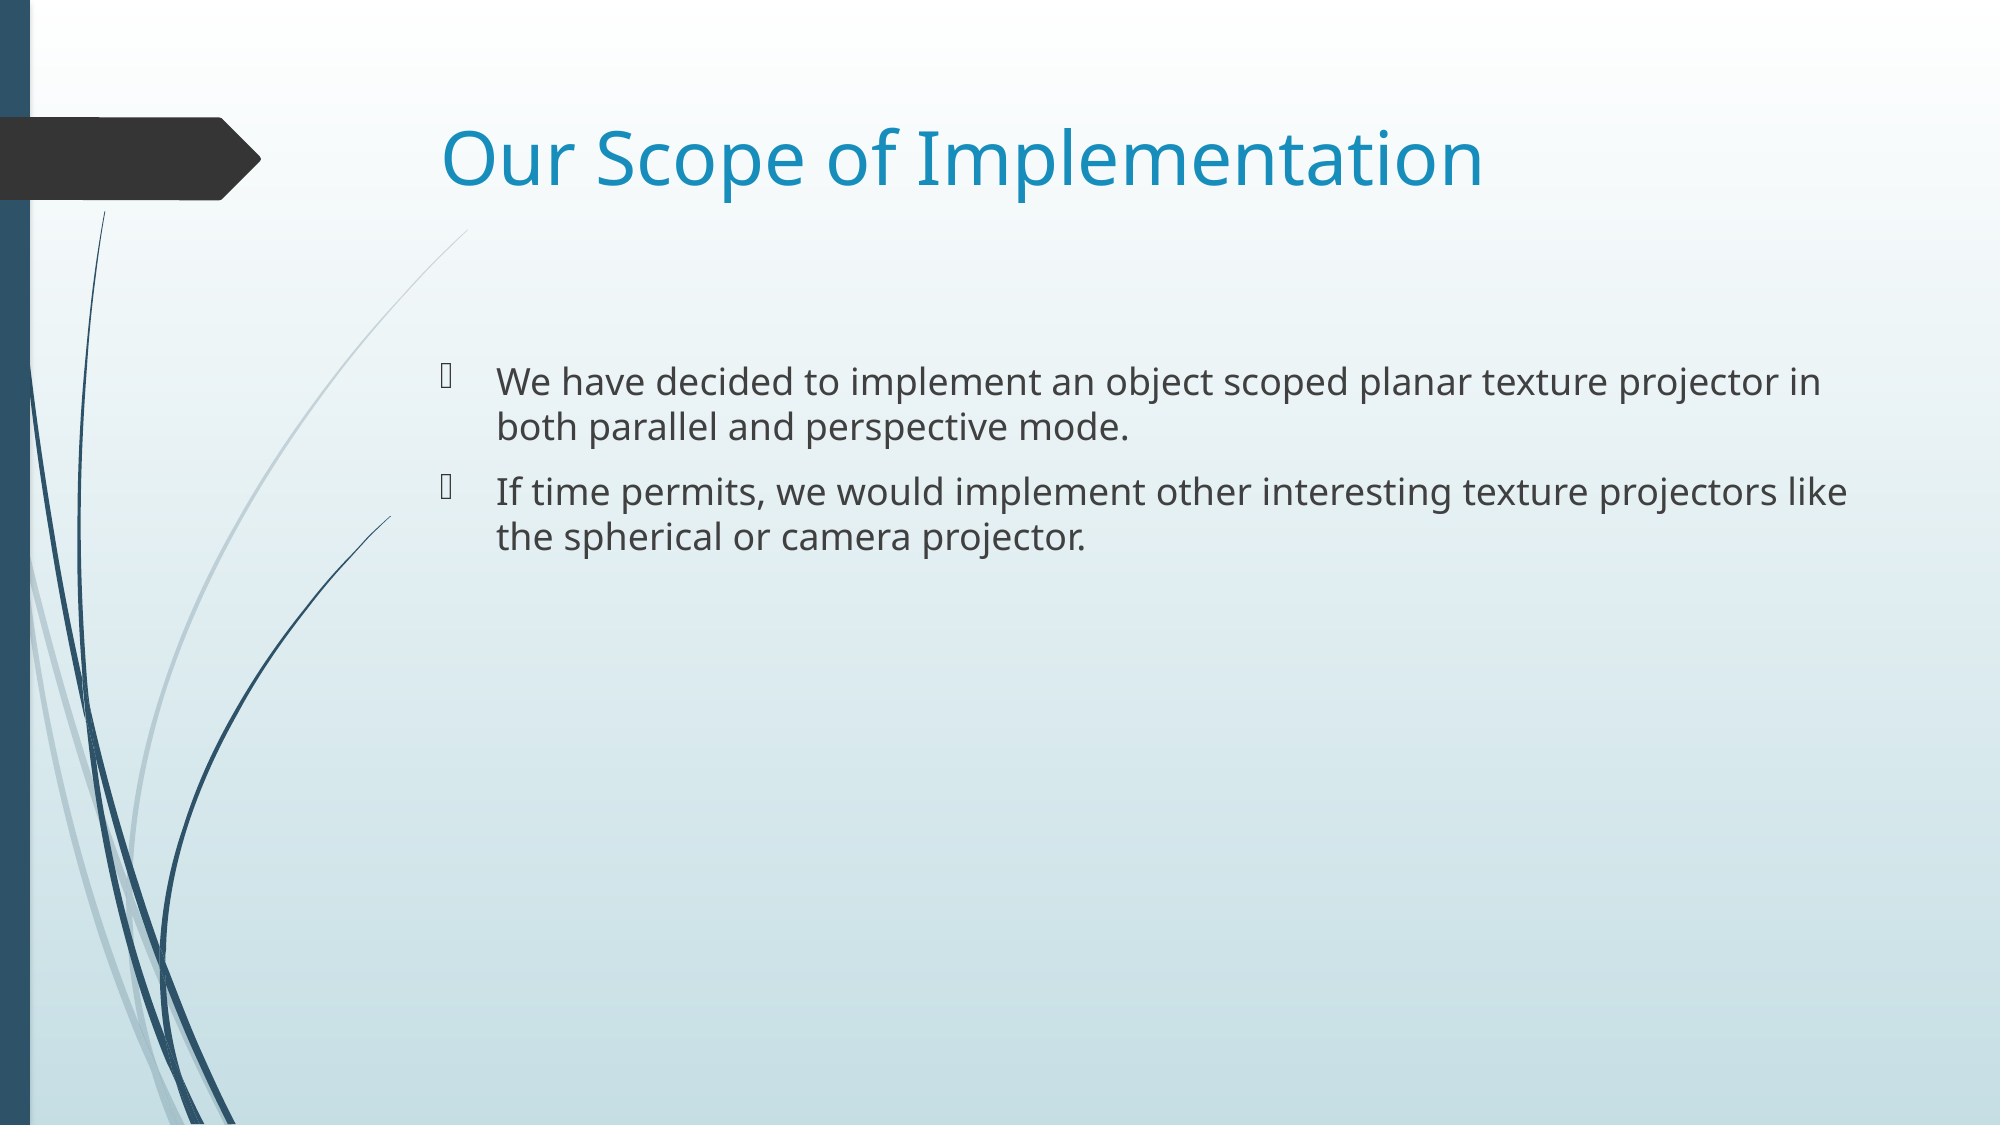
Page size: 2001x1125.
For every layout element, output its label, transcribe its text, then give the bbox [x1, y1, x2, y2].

title Our Scope of Implementation [425, 102, 1888, 313]
list We have decided to implement an object scoped planar texture projector in both parallel and perspective mode. If time permits, we would implement other interesting texture projectors like the spherical or camera projector. [424, 350, 1888, 970]
